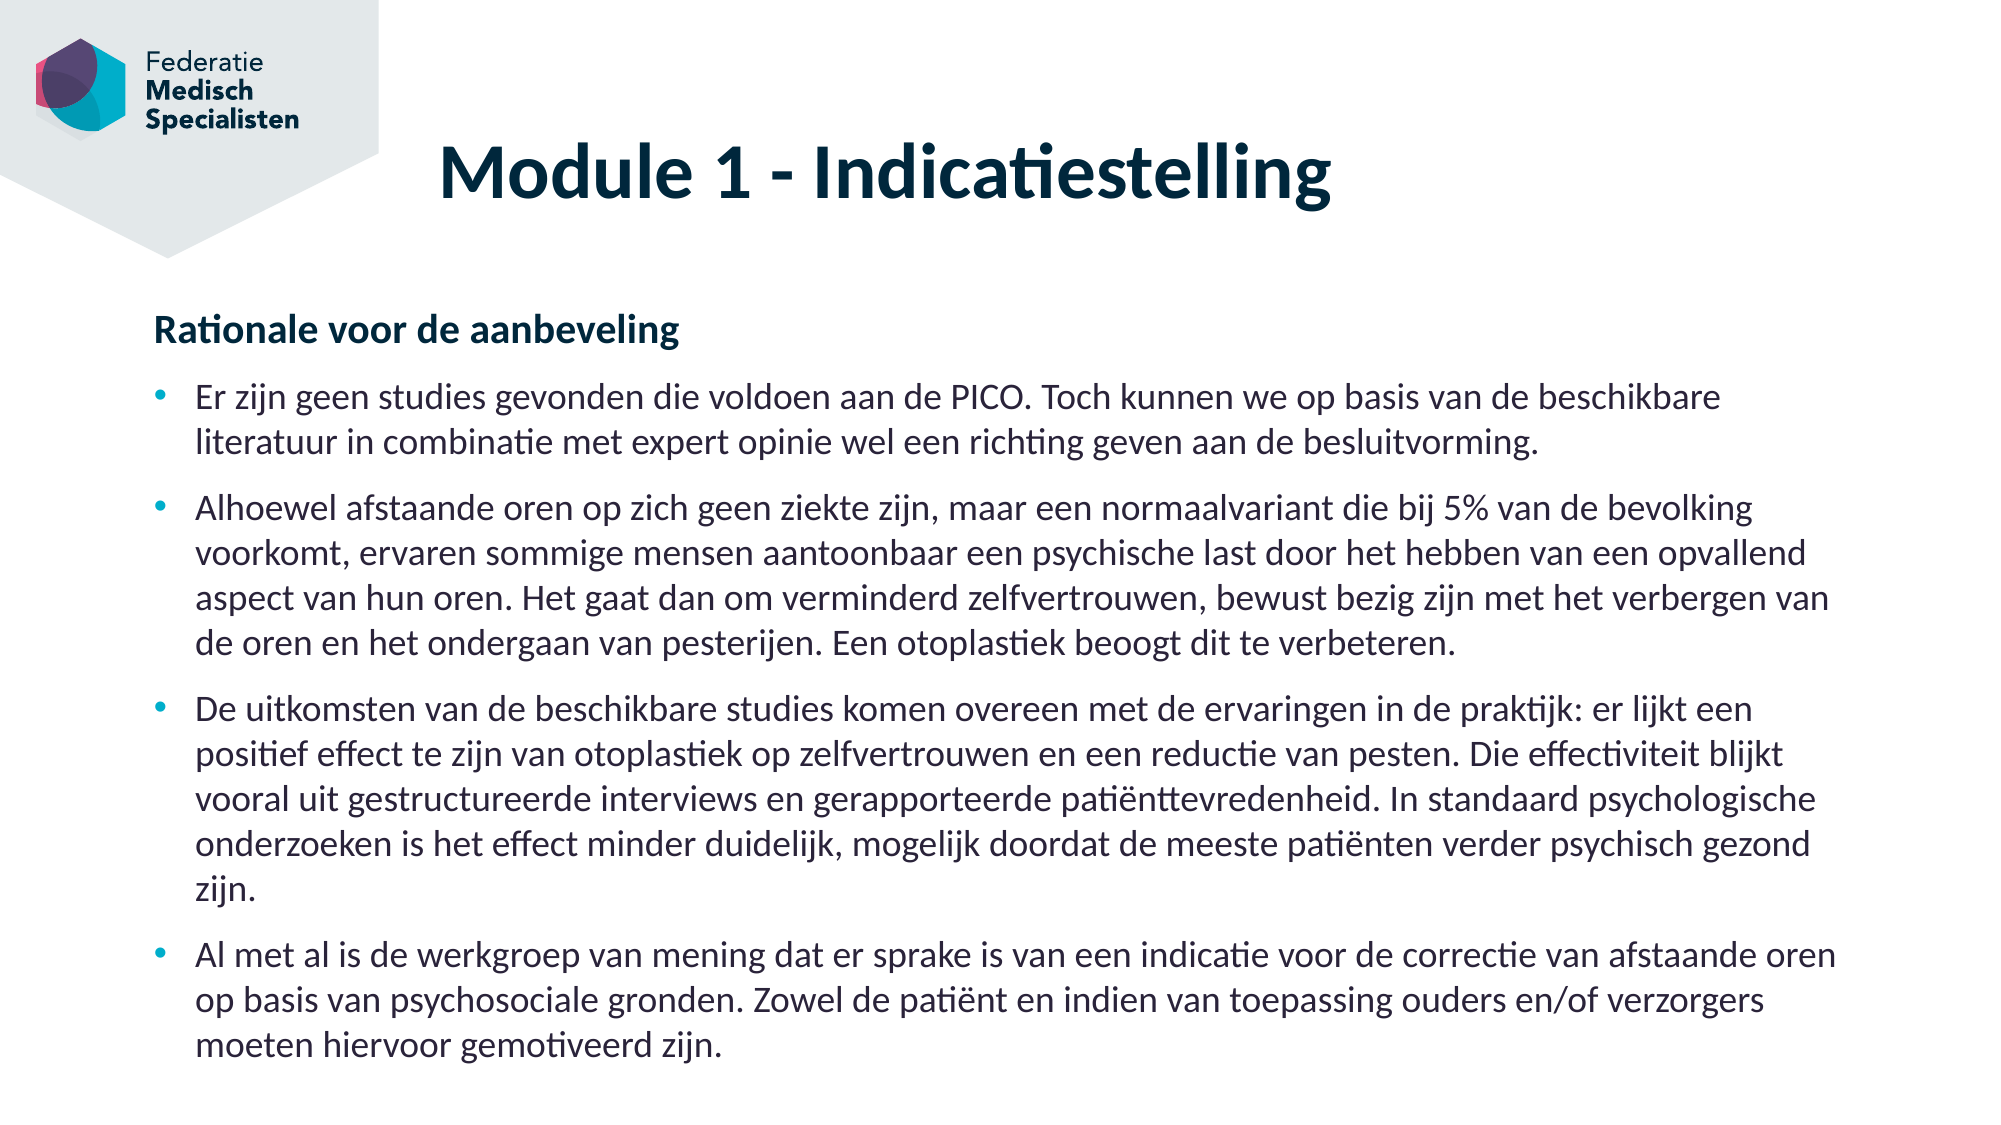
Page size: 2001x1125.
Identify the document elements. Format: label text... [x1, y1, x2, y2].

title Module 1 - Indicatiestelling [438, 60, 1862, 274]
list Rationale voor de aanbeveling Er zijn geen studies gevonden die voldoen aan de PICO. Toch kunnen we op basis van de beschikbare literatuur in combinatie met expert opinie wel een richting geven aan de besluitvorming. Alhoewel afstaande oren op zich geen ziekte zijn, maar een normaalvariant die bij 5% van de bevolking voorkomt, ervaren sommige mensen aantoonbaar een psychische last door het hebben van een opvallend aspect van hun oren. Het gaat dan om verminderd zelfvertrouwen, bewust bezig zijn met het verbergen van de oren en het ondergaan van pesterijen. Een otoplastiek beoogt dit te verbeteren. De uitkomsten van de beschikbare studies komen overeen met de ervaringen in de praktijk: er lijkt een positief effect te zijn van otoplastiek op zelfvertrouwen en een reductie van pesten. Die effectiviteit blijkt vooral uit gestructureerde interviews en gerapporteerde patiënttevredenheid. In standaard psychologische onderzoeken is het effect minder duidelijk, mogelijk doordat de meeste patiënten verder psychisch gezond zijn. Al met al is de werkgroep van mening dat er sprake is van een indicatie voor de correctie van afstaande oren op basis van psychosociale gronden. Zowel de patiënt en indien van toepassing ouders en/of verzorgers moeten hiervoor gemotiveerd zijn. [153, 301, 1867, 1011]
